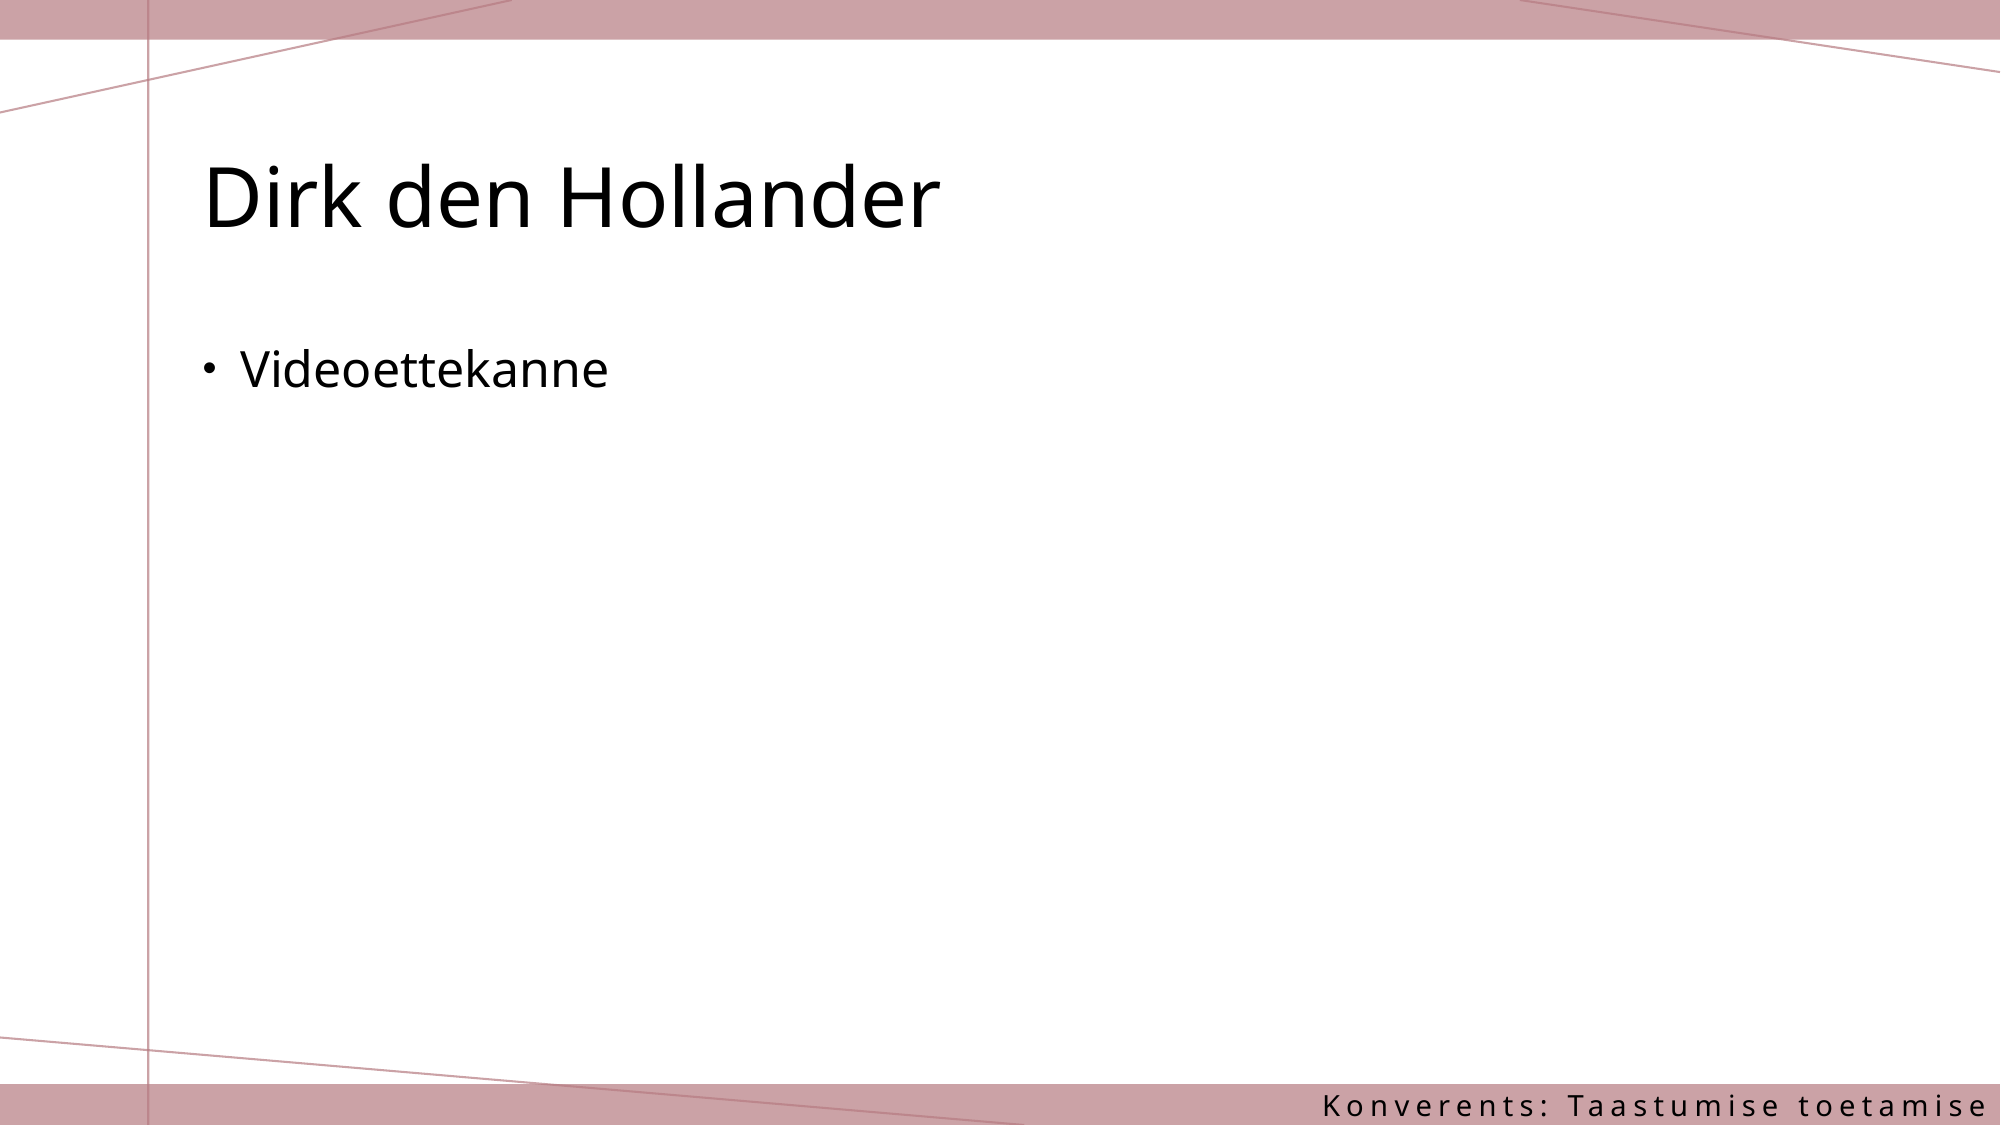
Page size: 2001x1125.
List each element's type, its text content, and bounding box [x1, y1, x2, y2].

title Dirk den Hollander [187, 87, 1813, 315]
list Videoettekanne [187, 329, 1813, 990]
